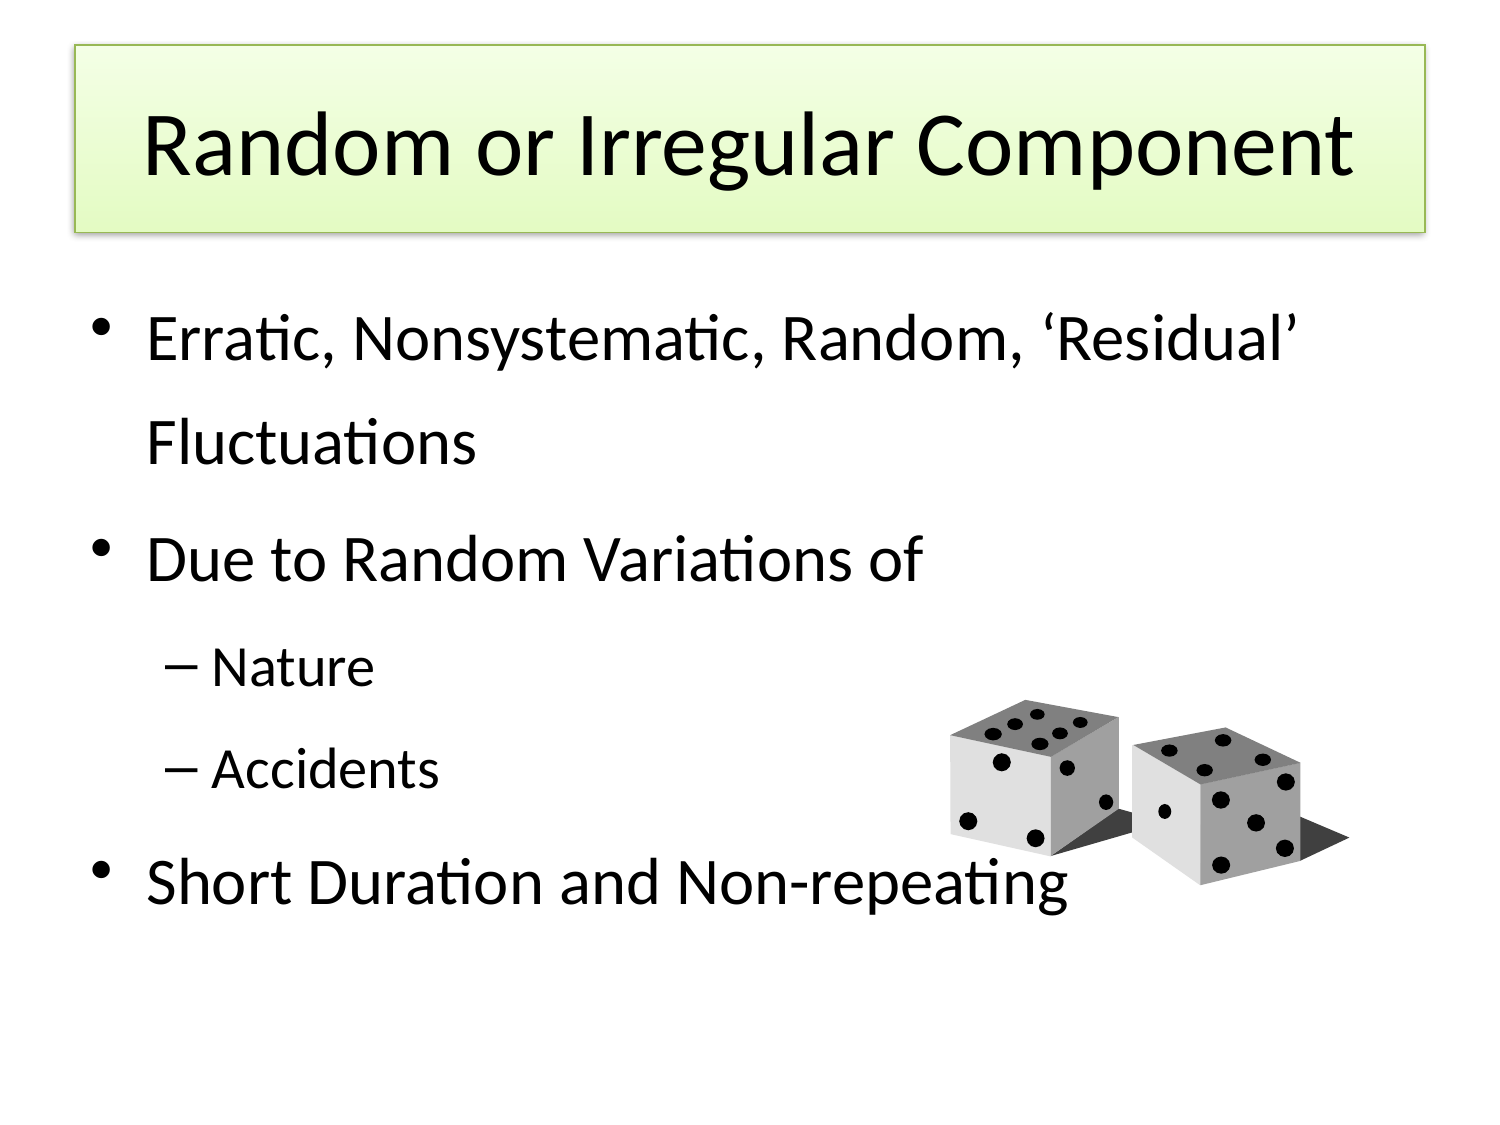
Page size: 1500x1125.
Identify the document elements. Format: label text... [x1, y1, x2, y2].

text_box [949, 699, 1365, 903]
list Erratic, Nonsystematic, Random, ‘Residual’ Fluctuations Due to Random Variations of Nature Accidents Short Duration and Non-repeating [74, 262, 1426, 1006]
title Random or Irregular Component [74, 44, 1426, 233]
